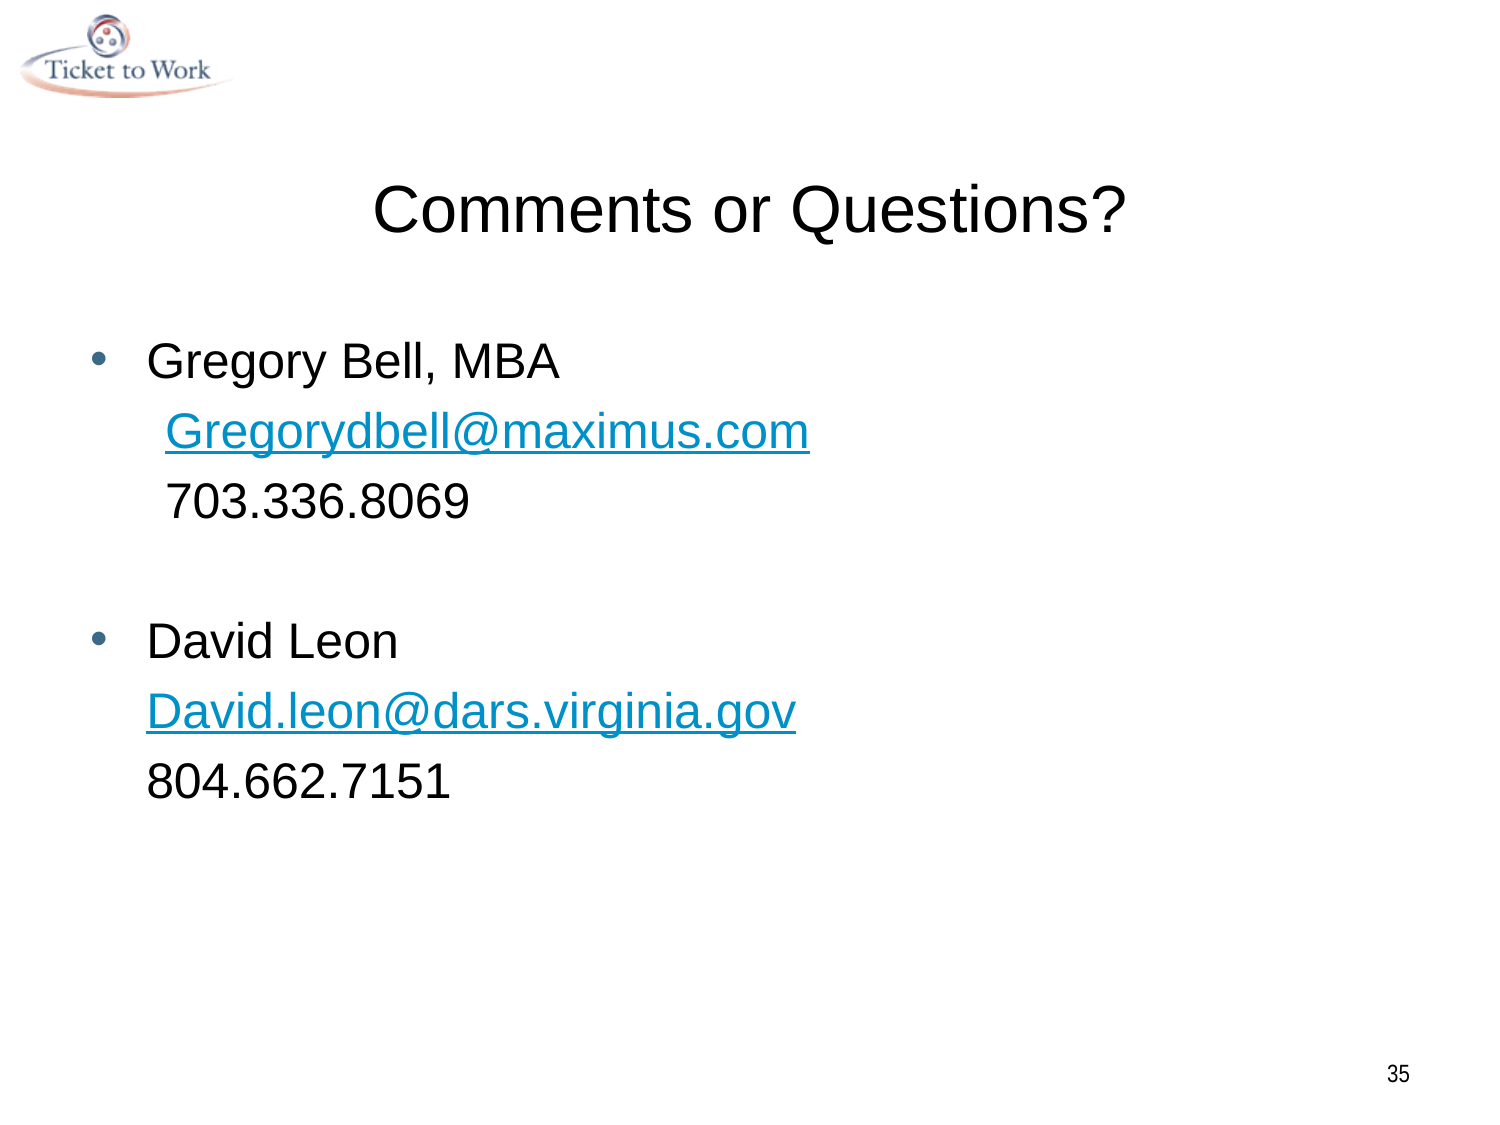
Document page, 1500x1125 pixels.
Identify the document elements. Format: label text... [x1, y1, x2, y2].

slide_number 35 [1074, 1042, 1425, 1103]
title Comments or Questions? [74, 111, 1426, 300]
picture [20, 0, 234, 98]
list Gregory Bell, MBA Gregorydbell@maximus.com 703.336.8069 David Leon David.leon@dars.virginia.gov 804.662.7151 [74, 320, 1426, 997]
